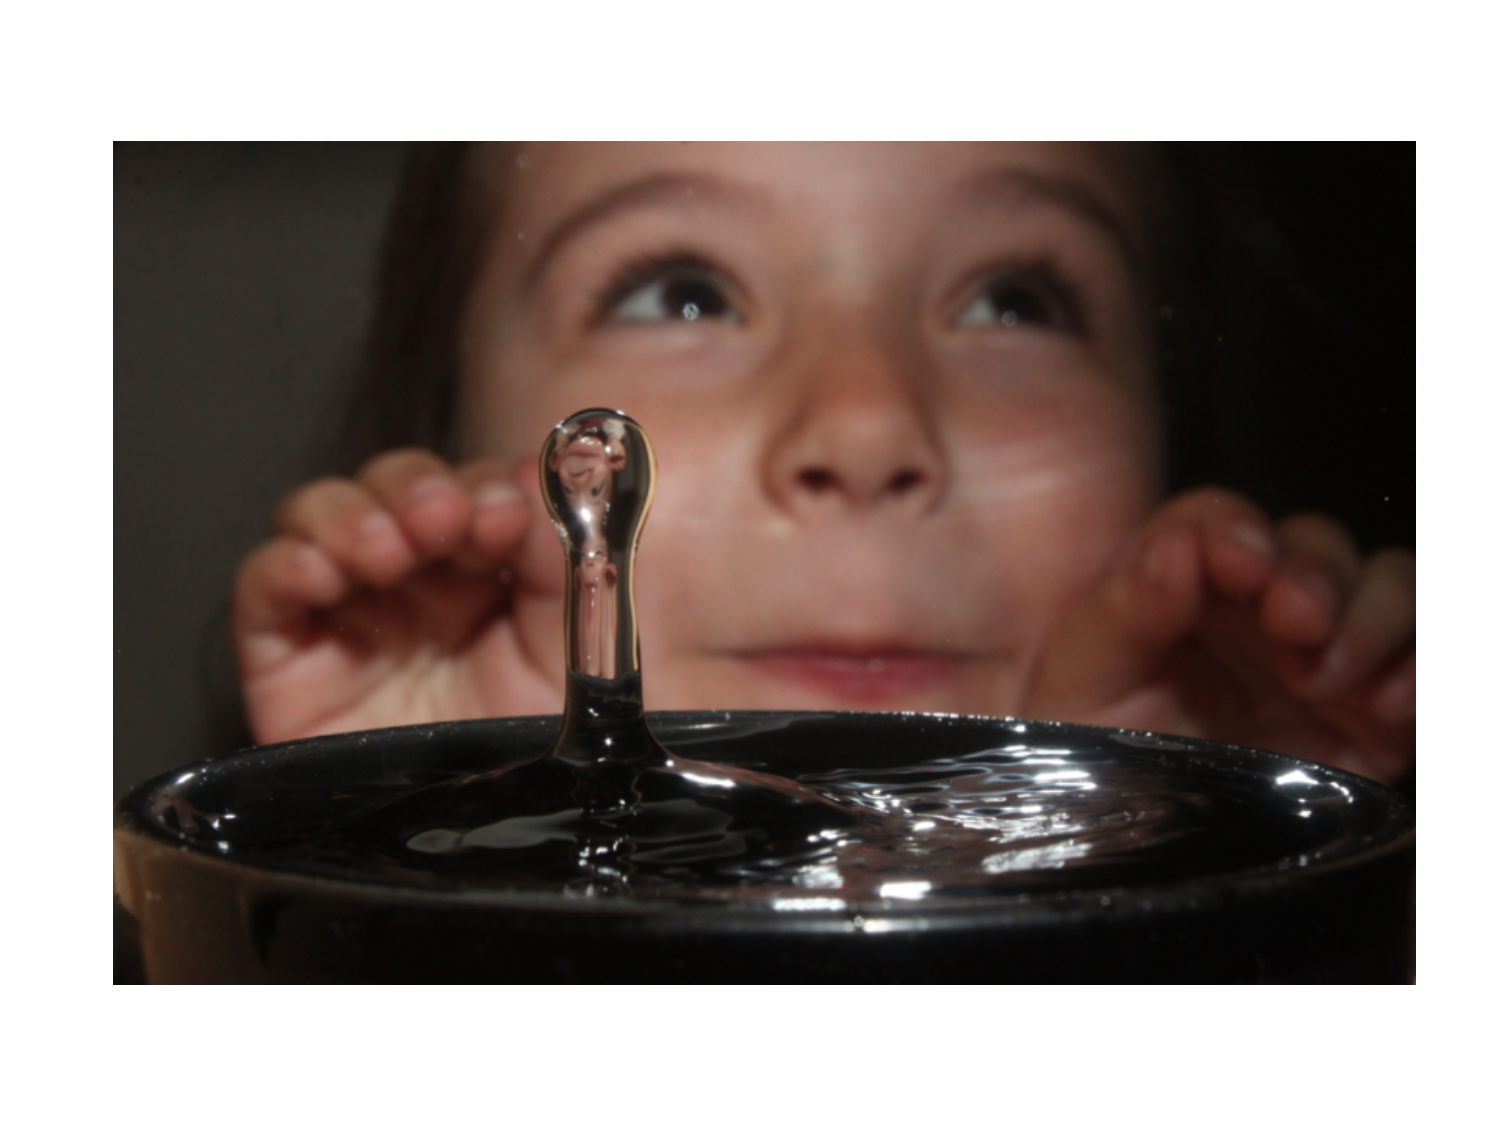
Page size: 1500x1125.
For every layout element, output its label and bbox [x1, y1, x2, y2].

picture [113, 140, 1417, 986]
